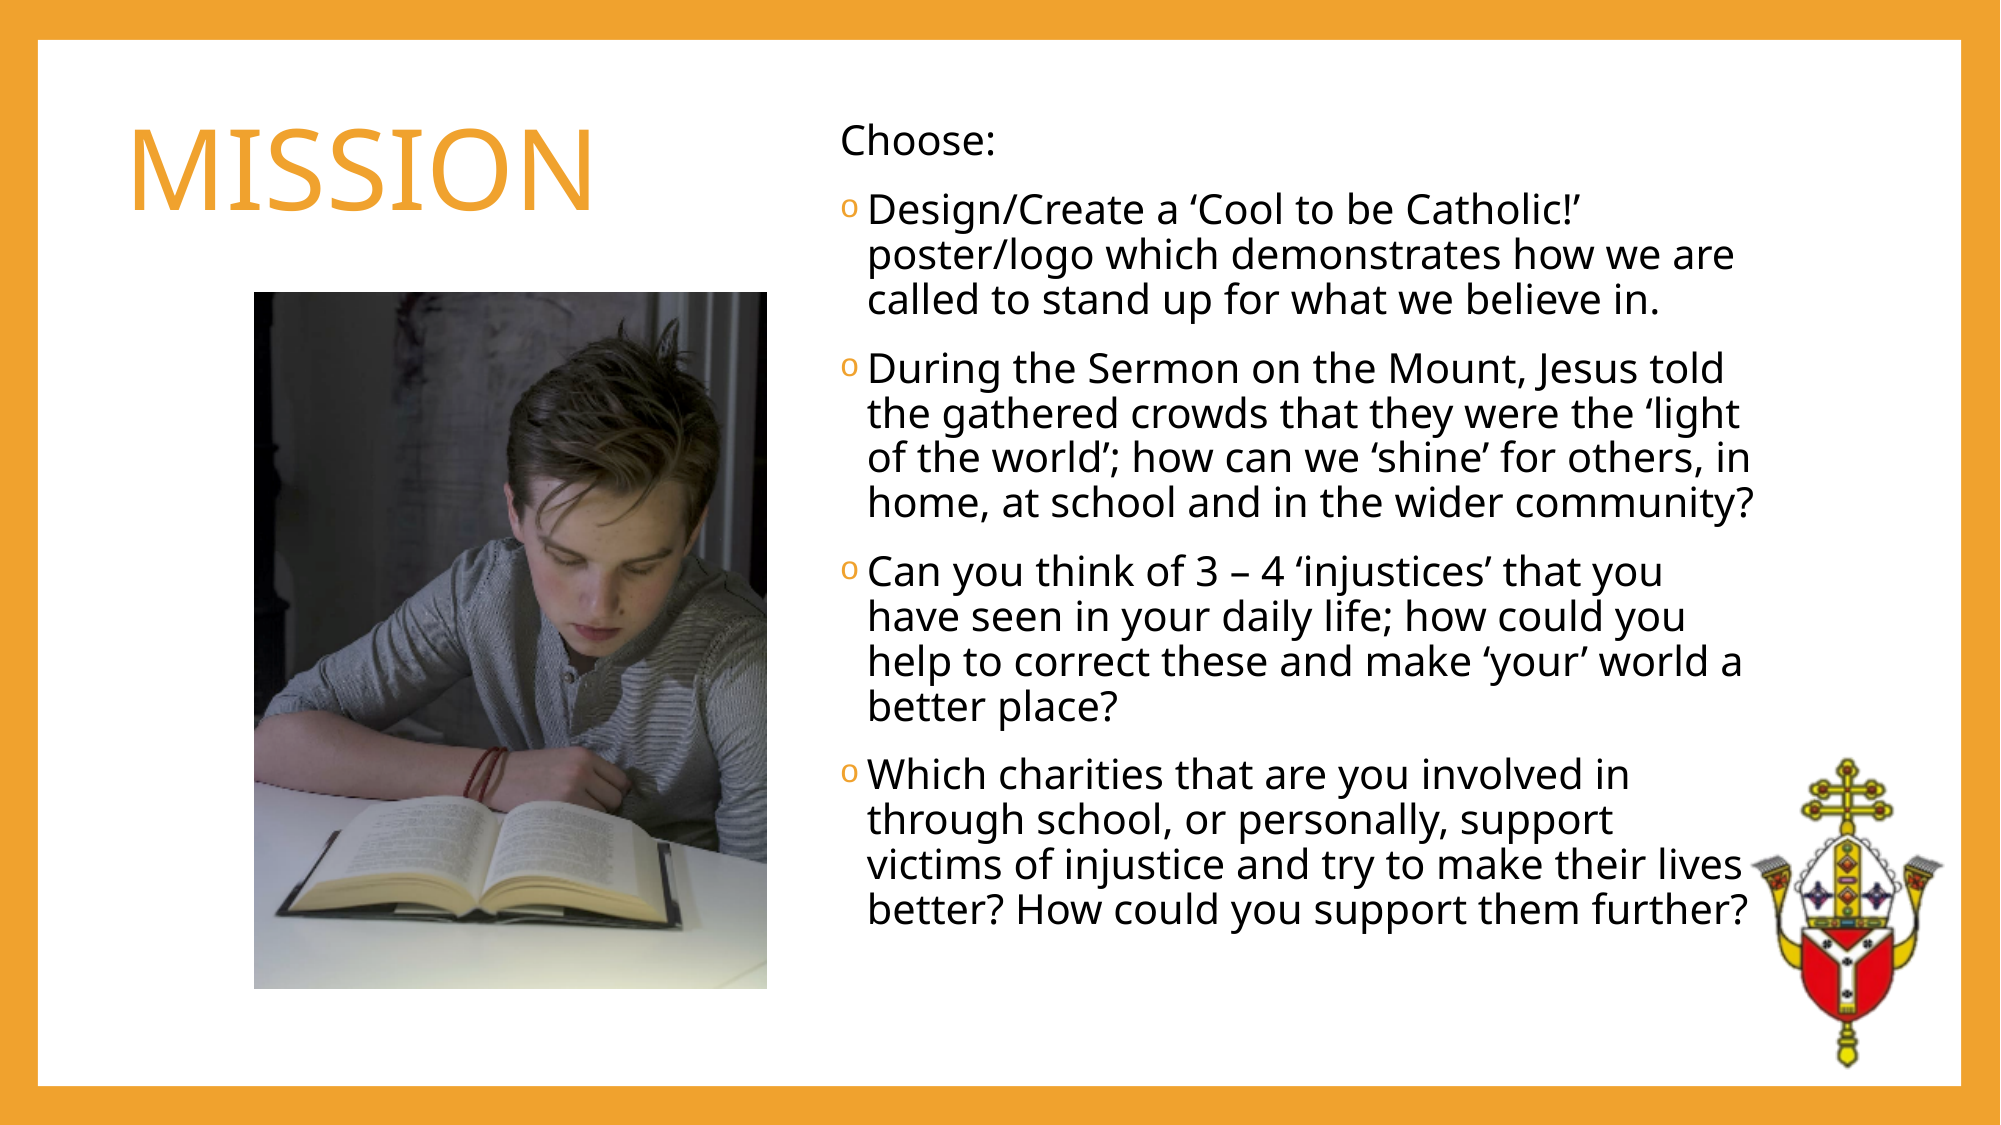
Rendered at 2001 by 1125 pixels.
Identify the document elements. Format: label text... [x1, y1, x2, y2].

picture [1729, 747, 1955, 1077]
picture [254, 291, 768, 989]
title MISSION [109, 62, 1730, 286]
list Choose: Design/Create a ‘Cool to be Catholic!’ poster/logo which demonstrates how we are called to stand up for what we believe in. During the Sermon on the Mount, Jesus told the gathered crowds that they were the ‘light of the world’; how can we ‘shine’ for others, in home, at school and in the wider community? Can you think of 3 – 4 ‘injustices’ that you have seen in your daily life; how could you help to correct these and make ‘your’ world a better place? Which charities that are you involved in through school, or personally, support victims of injustice and try to make their lives better? How could you support them further? [818, 112, 1774, 989]
